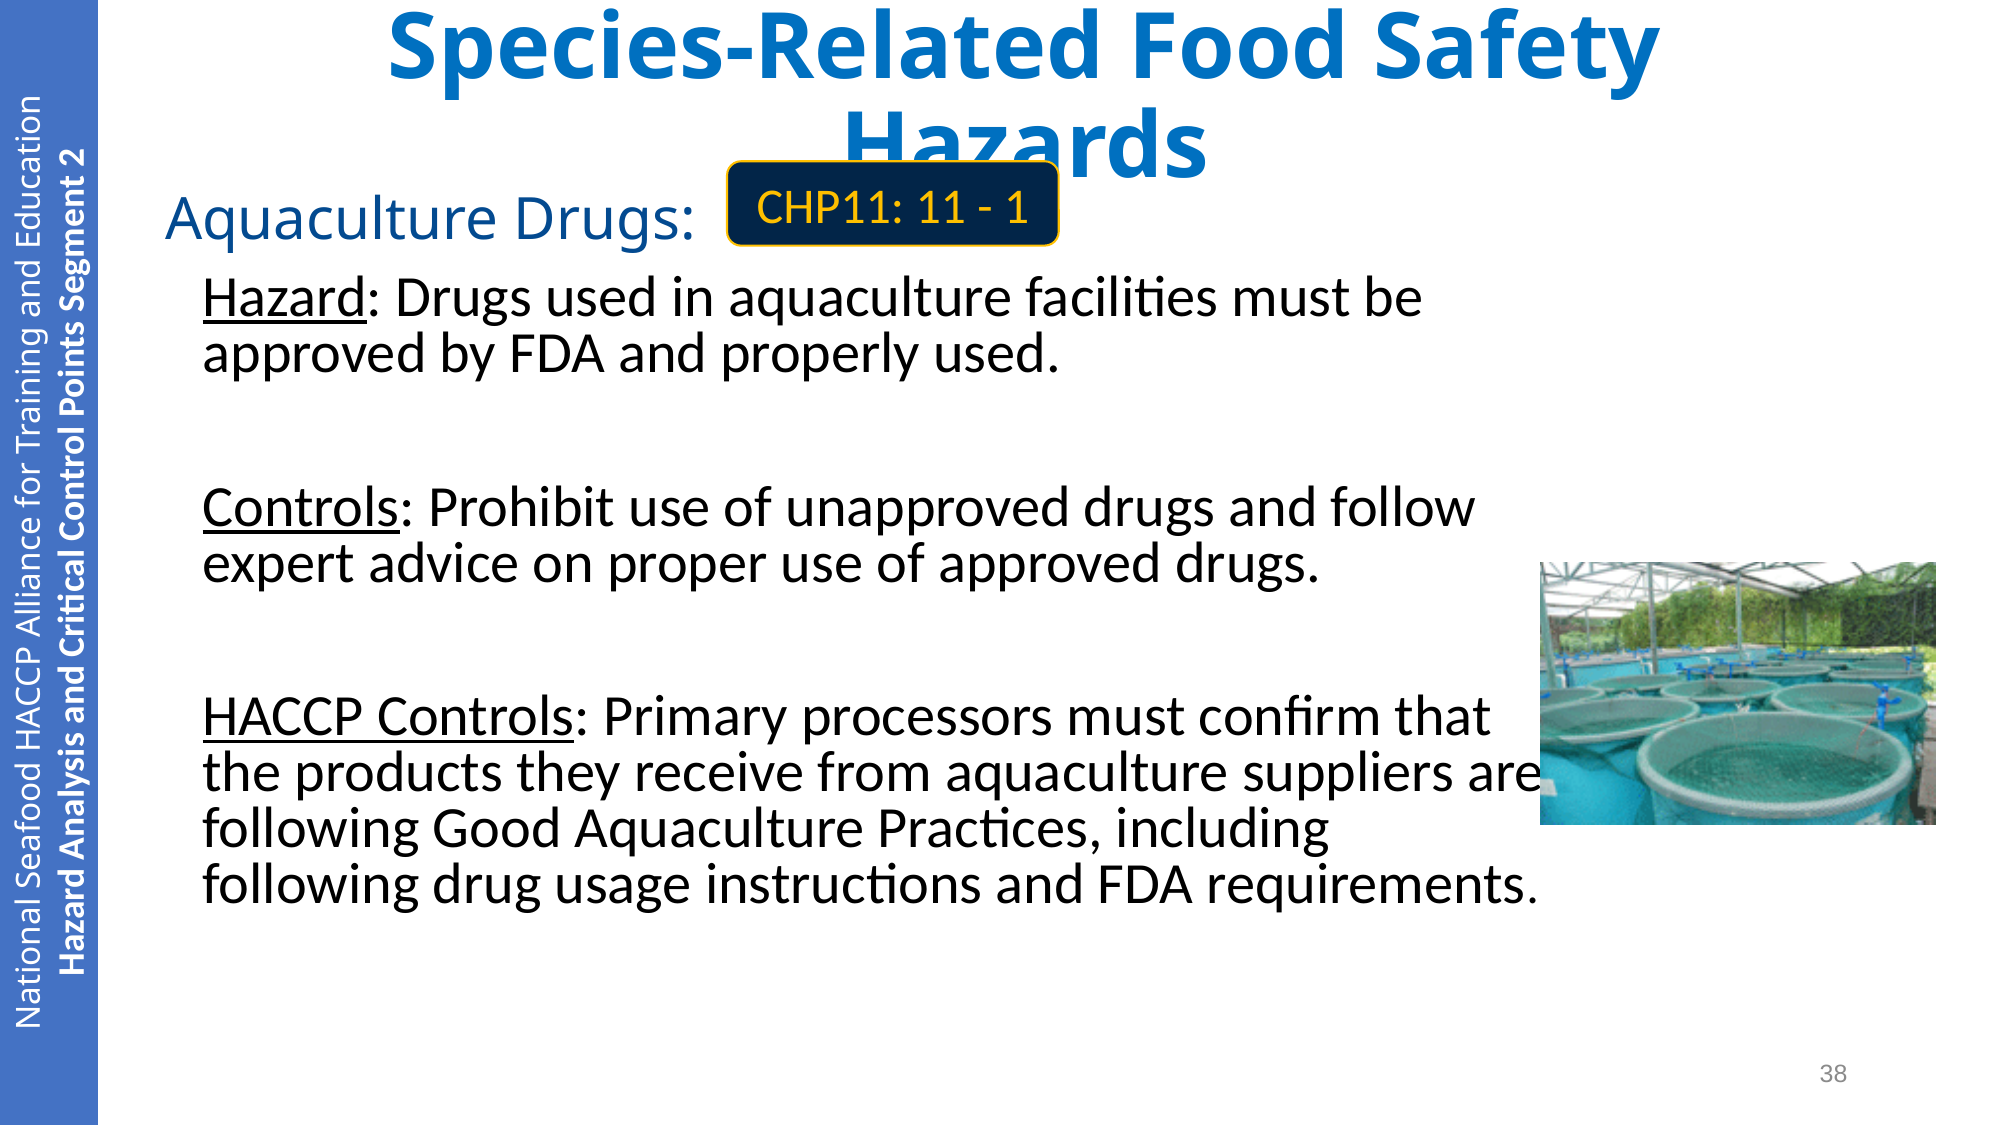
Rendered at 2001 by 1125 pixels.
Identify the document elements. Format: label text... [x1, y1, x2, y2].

list Aquaculture Drugs: Hazard: Drugs used in aquaculture facilities must be approved by FDA and properly used. Controls: Prohibit use of unapproved drugs and follow expert advice on proper use of approved drugs. HACCP Controls: Primary processors must confirm that the products they receive from aquaculture suppliers are following Good Aquaculture Practices, including following drug usage instructions and FDA requirements. [150, 187, 1563, 1088]
text_box CHP11: 11 - 1 [725, 160, 1060, 247]
picture [1540, 562, 1936, 825]
title Species-Related Food Safety Hazards [287, 21, 1763, 175]
slide_number 38 [1412, 1042, 1863, 1103]
